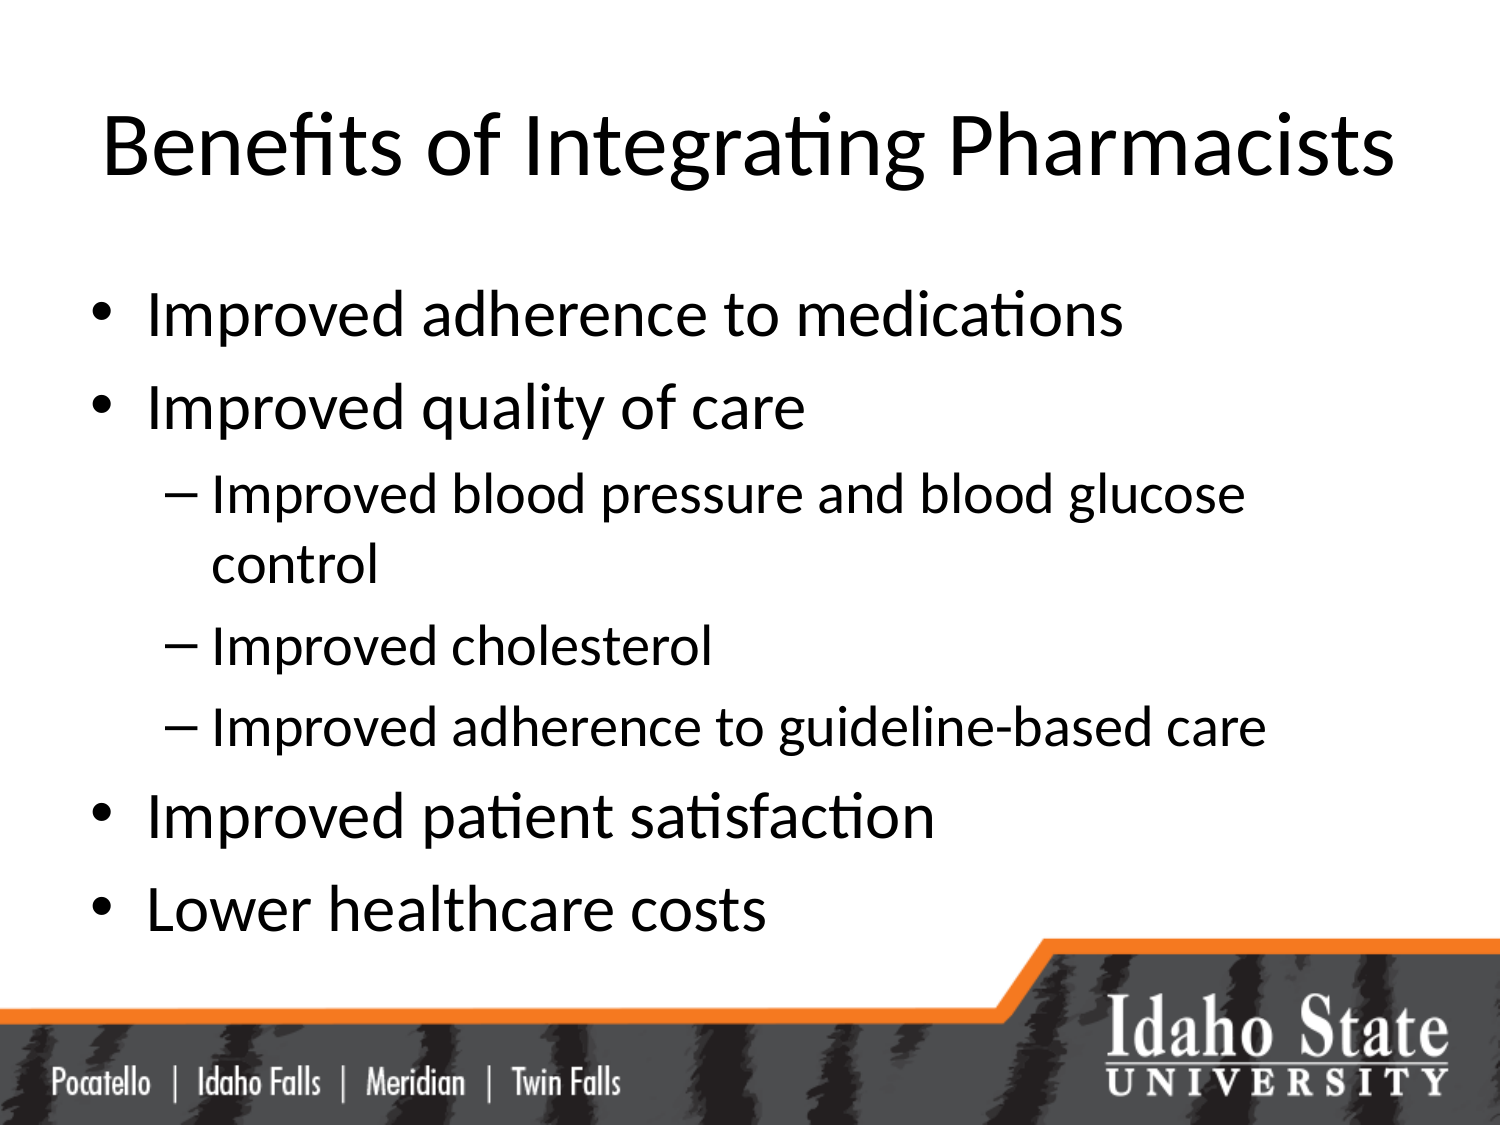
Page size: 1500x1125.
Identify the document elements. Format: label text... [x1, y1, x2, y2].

list Improved adherence to medications Improved quality of care Improved blood pressure and blood glucose control Improved cholesterol Improved adherence to guideline-based care Improved patient satisfaction Lower healthcare costs [74, 262, 1426, 1006]
picture [0, 0, 1500, 1125]
title Benefits of Integrating Pharmacists [74, 44, 1426, 233]
